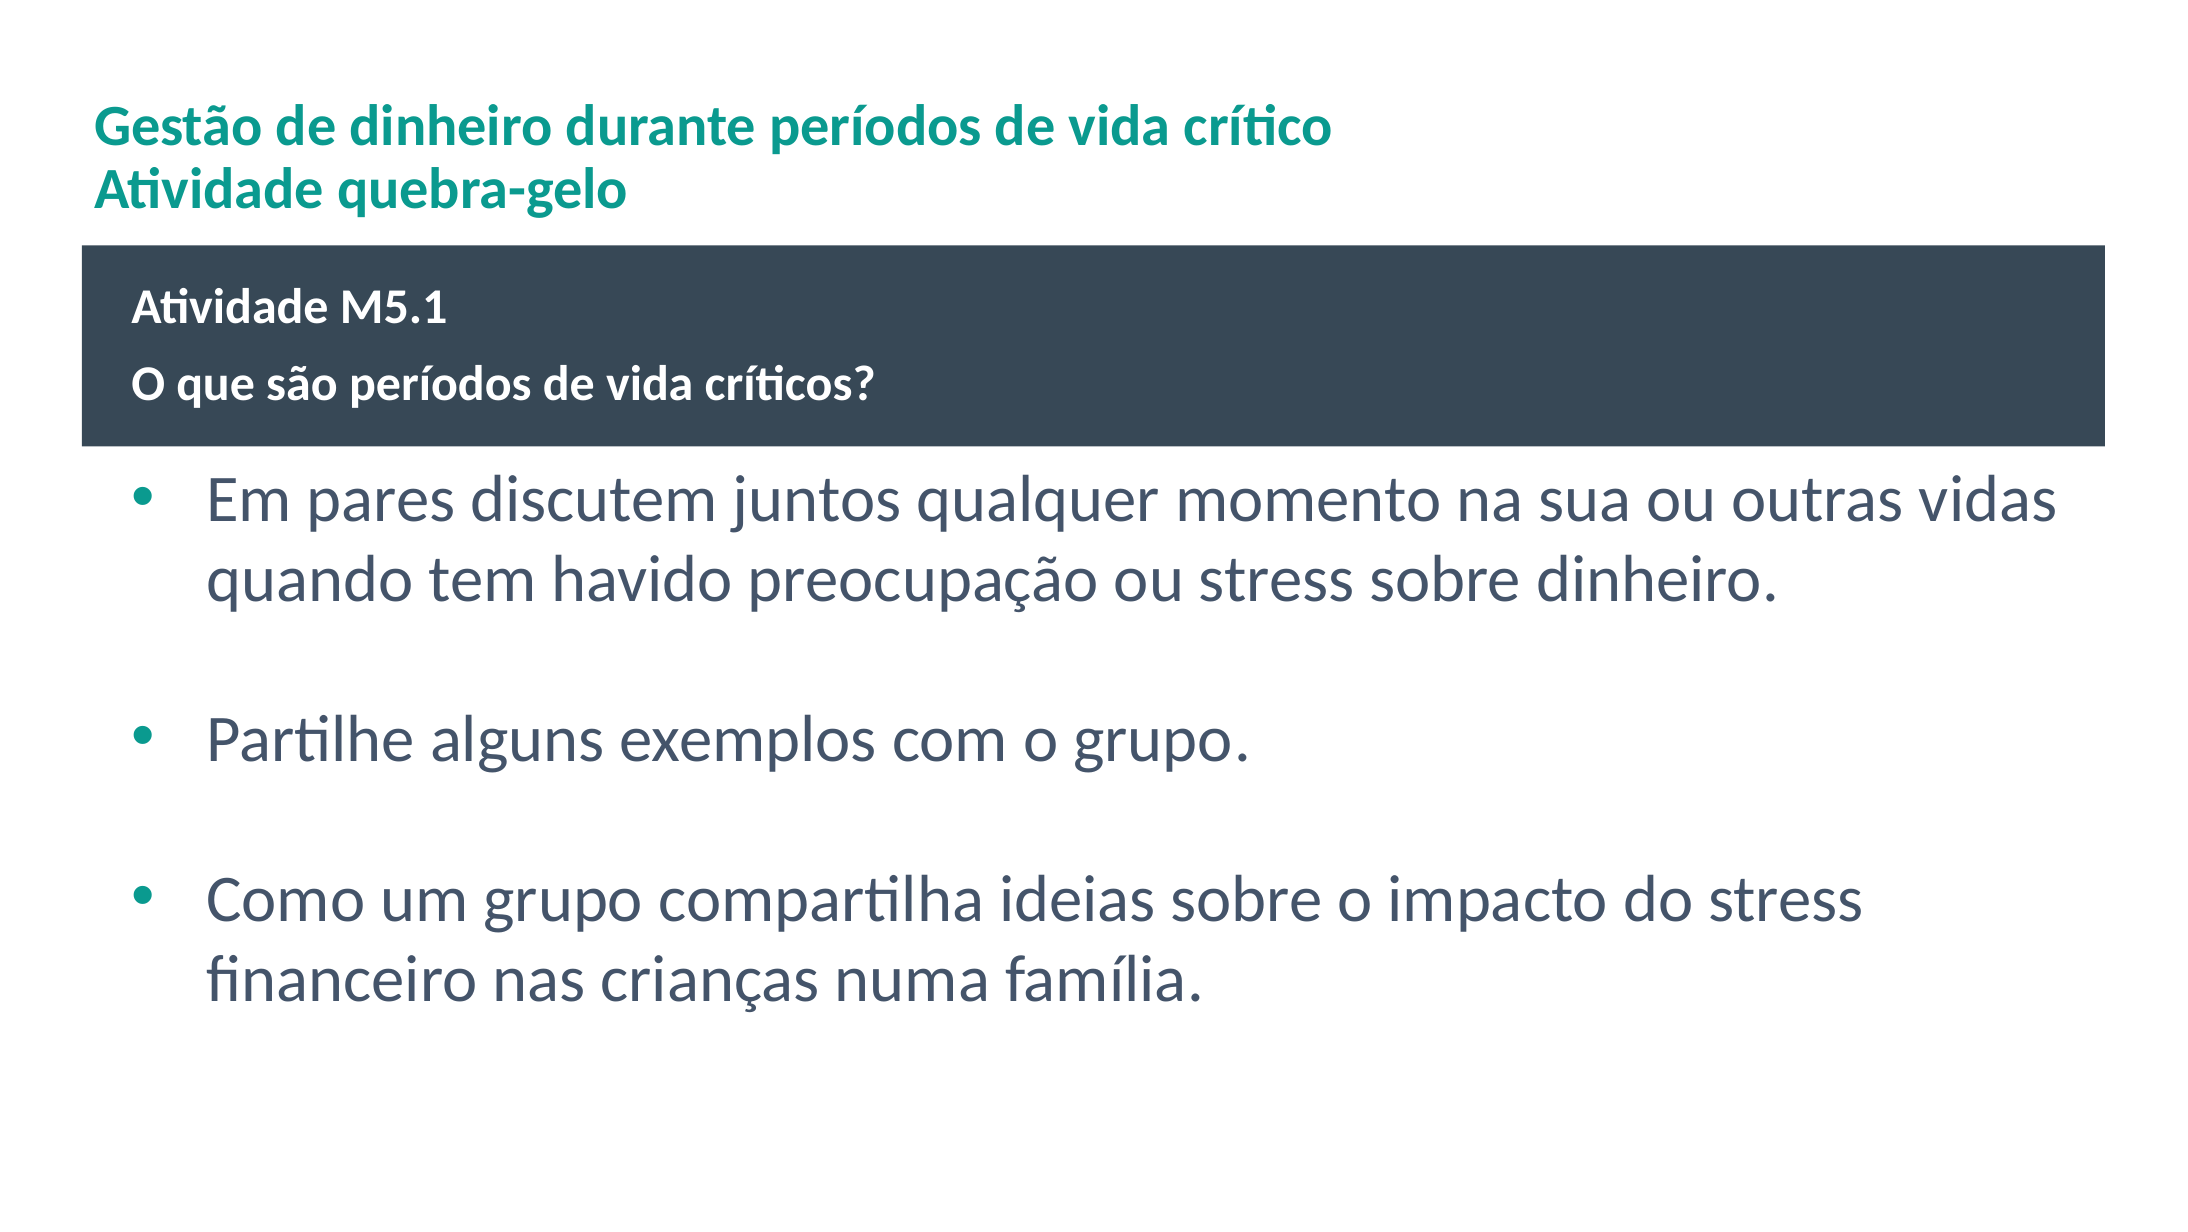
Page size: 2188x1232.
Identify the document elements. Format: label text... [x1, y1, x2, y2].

list Atividade M5.1 O que são períodos de vida críticos? [81, 245, 2105, 447]
title Gestão de dinheiro durante períodos de vida crítico Atividade quebra-gelo [82, 44, 2106, 272]
list Em pares discutem juntos qualquer momento na sua ou outras vidas quando tem havido preocupação ou stress sobre dinheiro. Partilhe alguns exemplos com o grupo. Como um grupo compartilha ideias sobre o impacto do stress financeiro nas crianças numa família. [82, 447, 2105, 1104]
